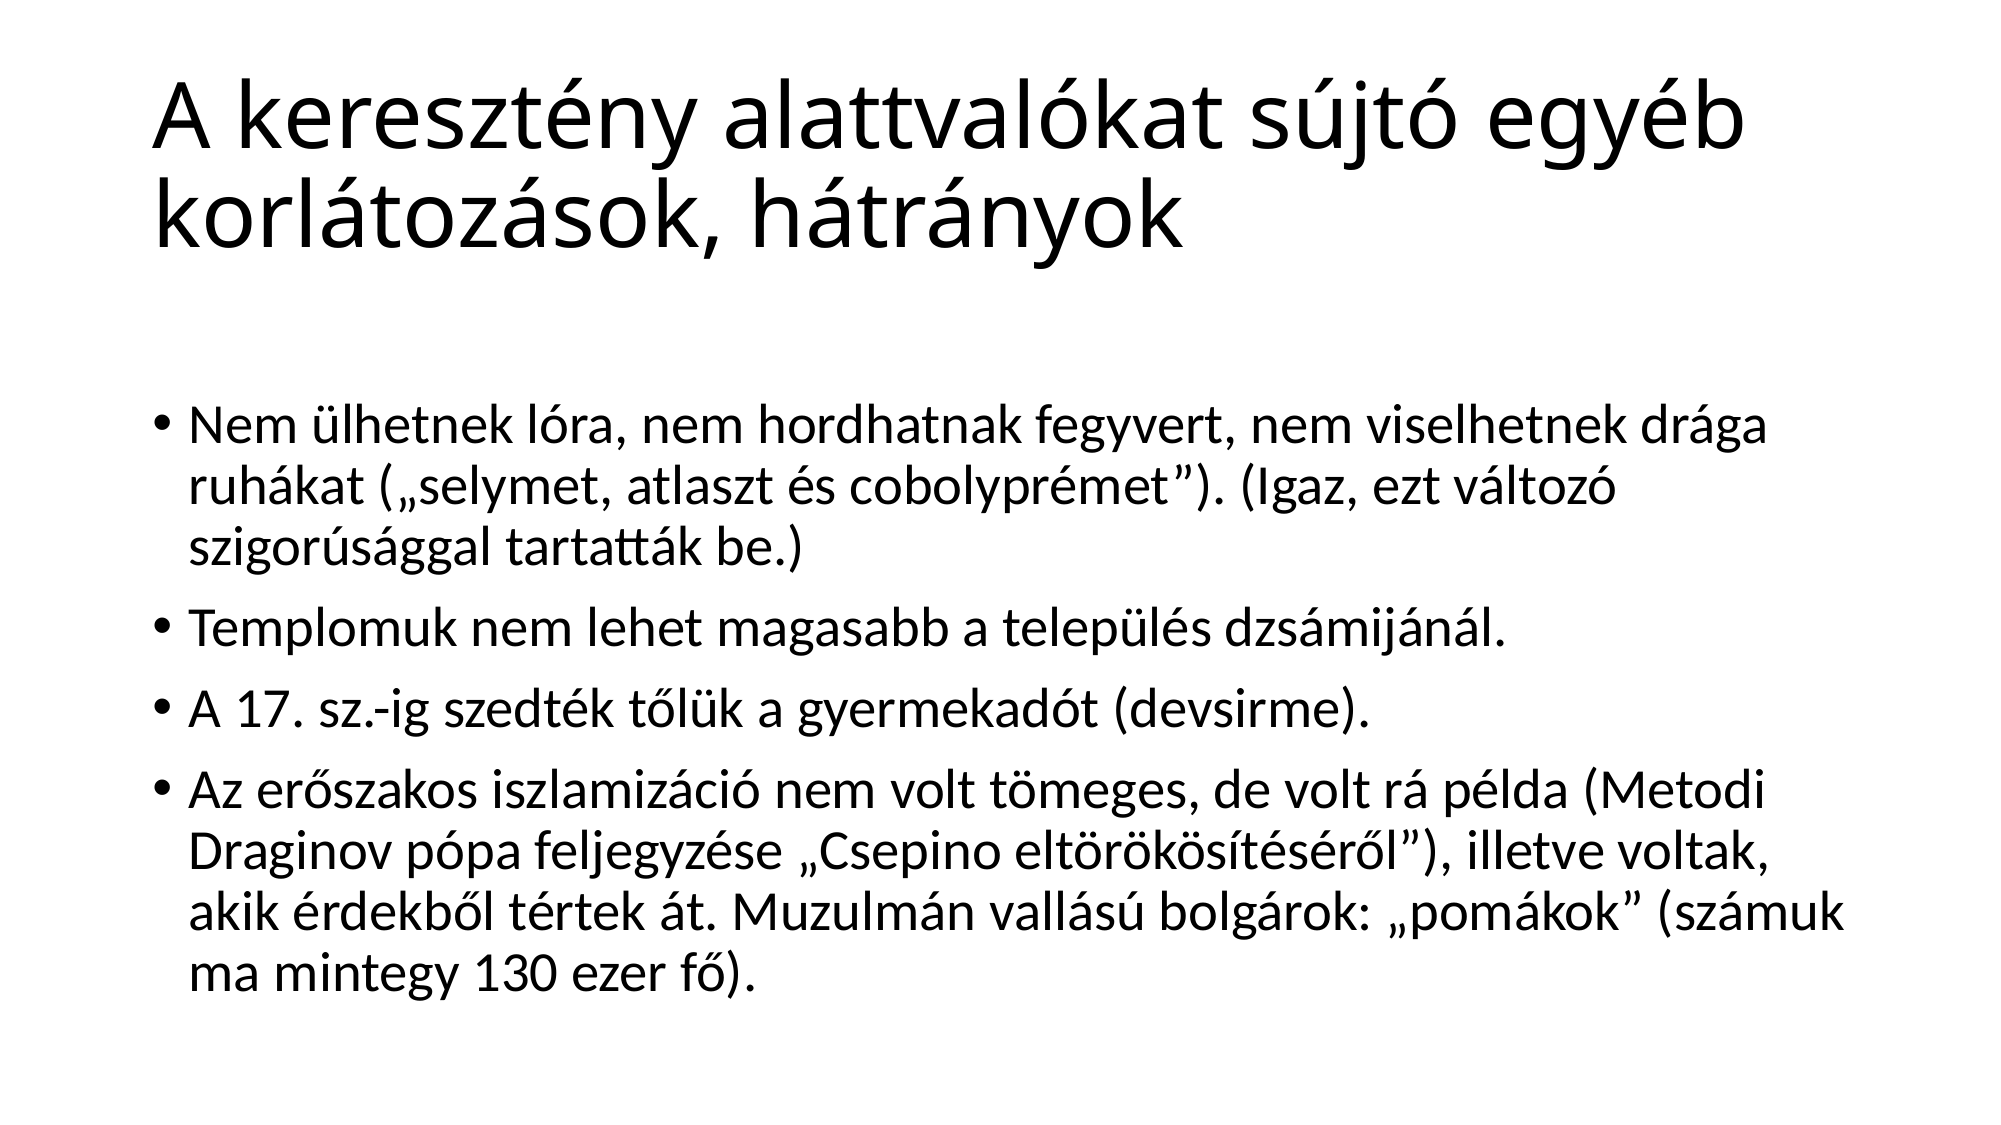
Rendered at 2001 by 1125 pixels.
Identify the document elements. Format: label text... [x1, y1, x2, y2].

list Nem ülhetnek lóra, nem hordhatnak fegyvert, nem viselhetnek drága ruhákat („selymet, atlaszt és cobolyprémet”). (Igaz, ezt változó szigorúsággal tartatták be.) Templomuk nem lehet magasabb a település dzsámijánál. A 17. sz.-ig szedték tőlük a gyermekadót (devsirme). Az erőszakos iszlamizáció nem volt tömeges, de volt rá példa (Metodi Draginov pópa feljegyzése „Csepino eltörökösítéséről”), illetve voltak, akik érdekből tértek át. Muzulmán vallású bolgárok: „pomákok” (számuk ma mintegy 130 ezer fő). [137, 299, 1863, 1014]
title A keresztény alattvalókat sújtó egyéb korlátozások, hátrányok [137, 59, 1863, 278]
